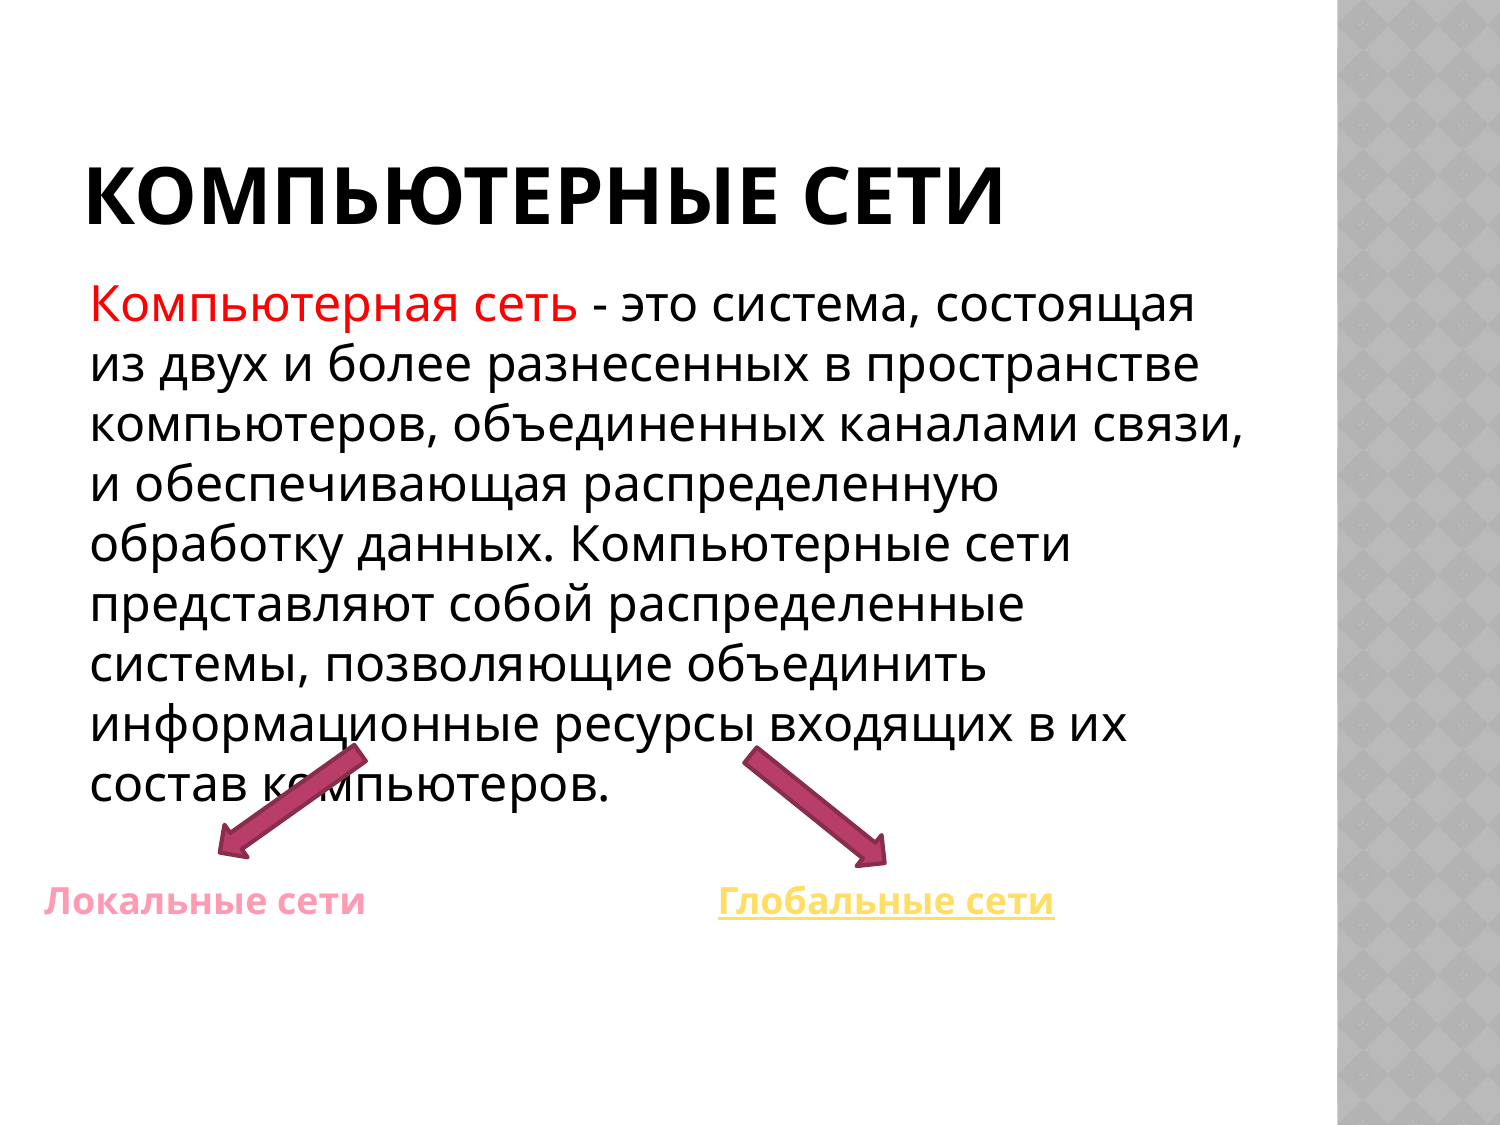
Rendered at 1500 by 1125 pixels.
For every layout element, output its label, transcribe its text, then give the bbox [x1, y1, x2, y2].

text_box [742, 745, 887, 869]
title Компьютерные сети [75, 52, 1263, 240]
text_box Локальные сети [29, 869, 502, 930]
text_box Глобальные сети [702, 869, 1211, 936]
list Компьютерная сеть - это система, состоящая из двух и более разнесенных в пространстве компьютеров, объединенных каналами связи, и обеспечивающая распределенную обработку данных. Компьютерные сети представляют собой распределенные системы, позволяющие объединить информационные ресурсы входящих в их состав компьютеров. [75, 264, 1263, 1059]
text_box [217, 742, 368, 860]
